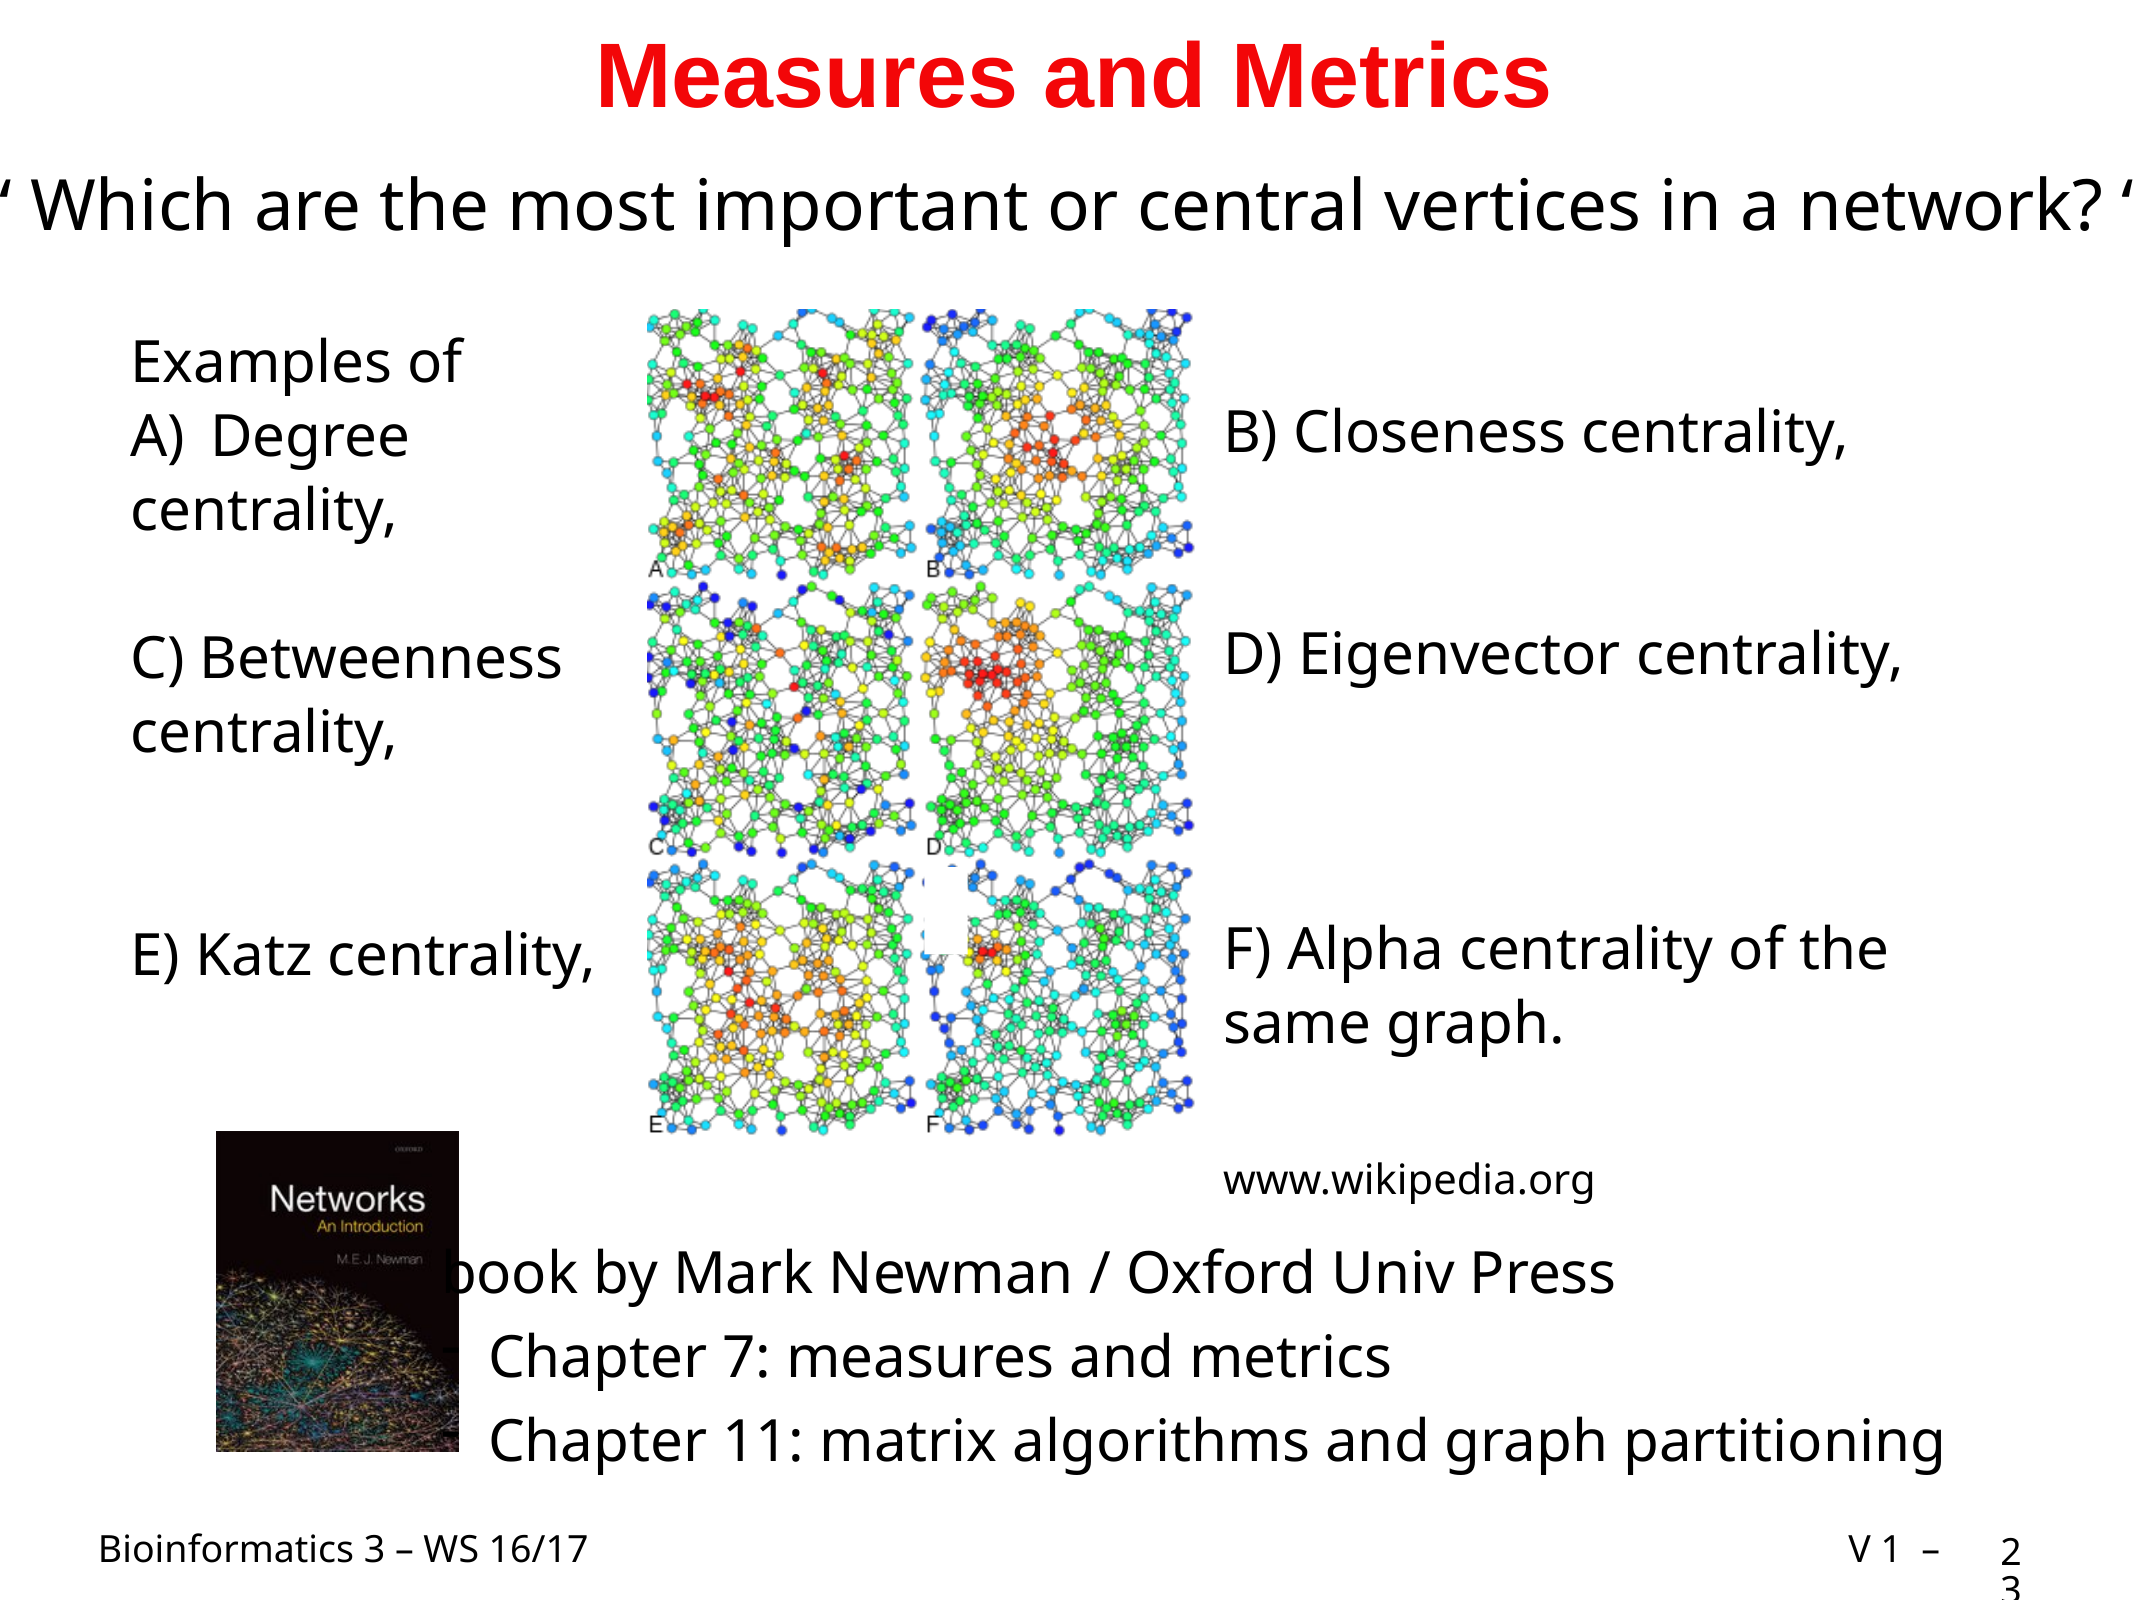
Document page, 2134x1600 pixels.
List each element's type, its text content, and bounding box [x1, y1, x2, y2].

text_box Examples of Degree centrality, C) Betweenness centrality, E) Katz centrality, [109, 309, 645, 998]
title Measures and Metrics [161, 0, 1988, 145]
text_box B) Closeness centrality, D) Eigenvector centrality, F) Alpha centrality of the same graph. www.wikipedia.org [1201, 305, 1929, 1213]
picture [646, 309, 1203, 1142]
picture [215, 1130, 459, 1452]
text_box book by Mark Newman / Oxford Univ Press Chapter 7: measures and metrics Chapter 11: matrix algorithms and graph partitioning [426, 1213, 1961, 1480]
slide_number 23 [1984, 1520, 2026, 1566]
text_box “ Which are the most important or central vertices in a network? “ [0, 170, 2134, 245]
